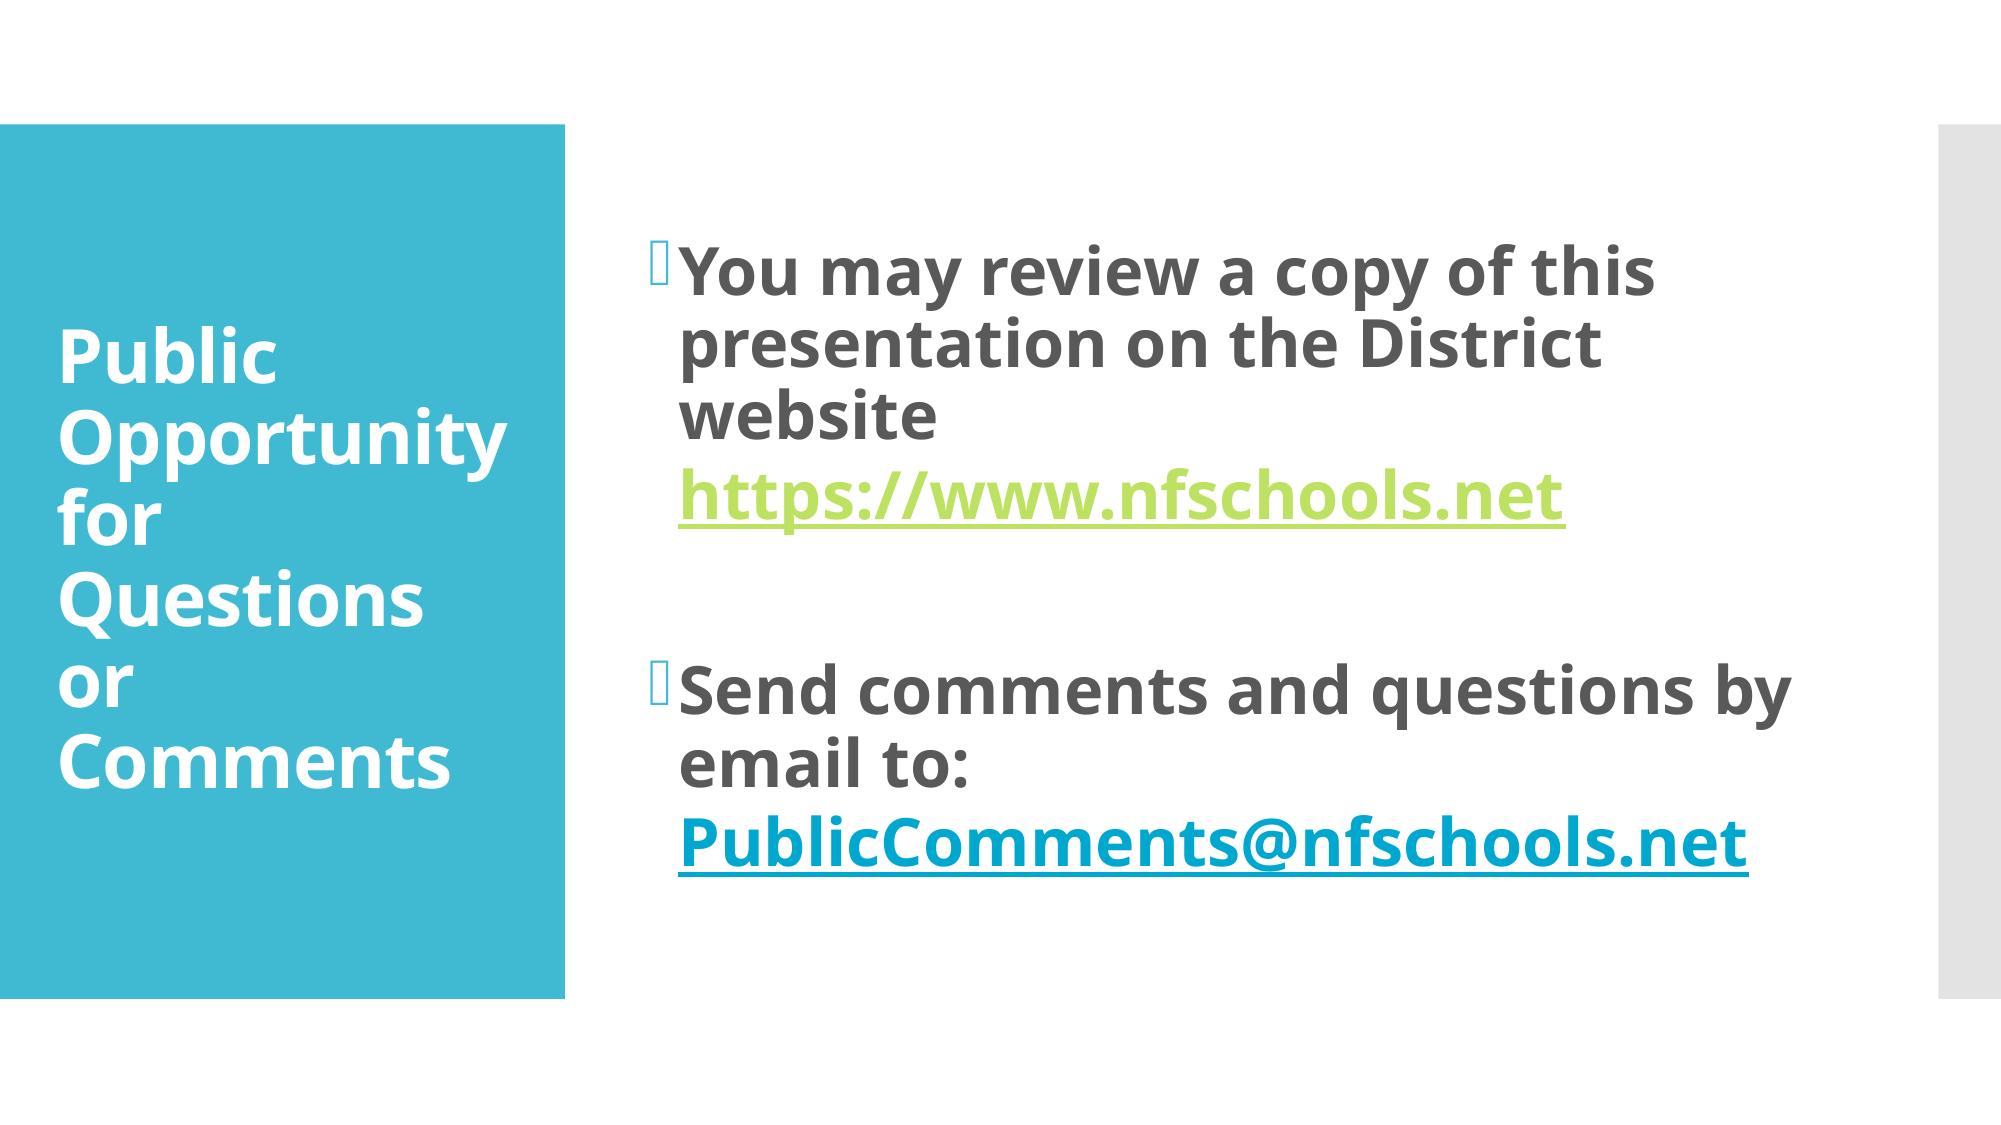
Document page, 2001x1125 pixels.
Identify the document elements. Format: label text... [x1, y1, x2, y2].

list You may review a copy of this presentation on the District website https://www.nfschools.net Send comments and questions by email to: PublicComments@nfschools.net [633, 184, 1834, 1025]
title Public Opportunity for Questions or Comments [41, 184, 525, 940]
